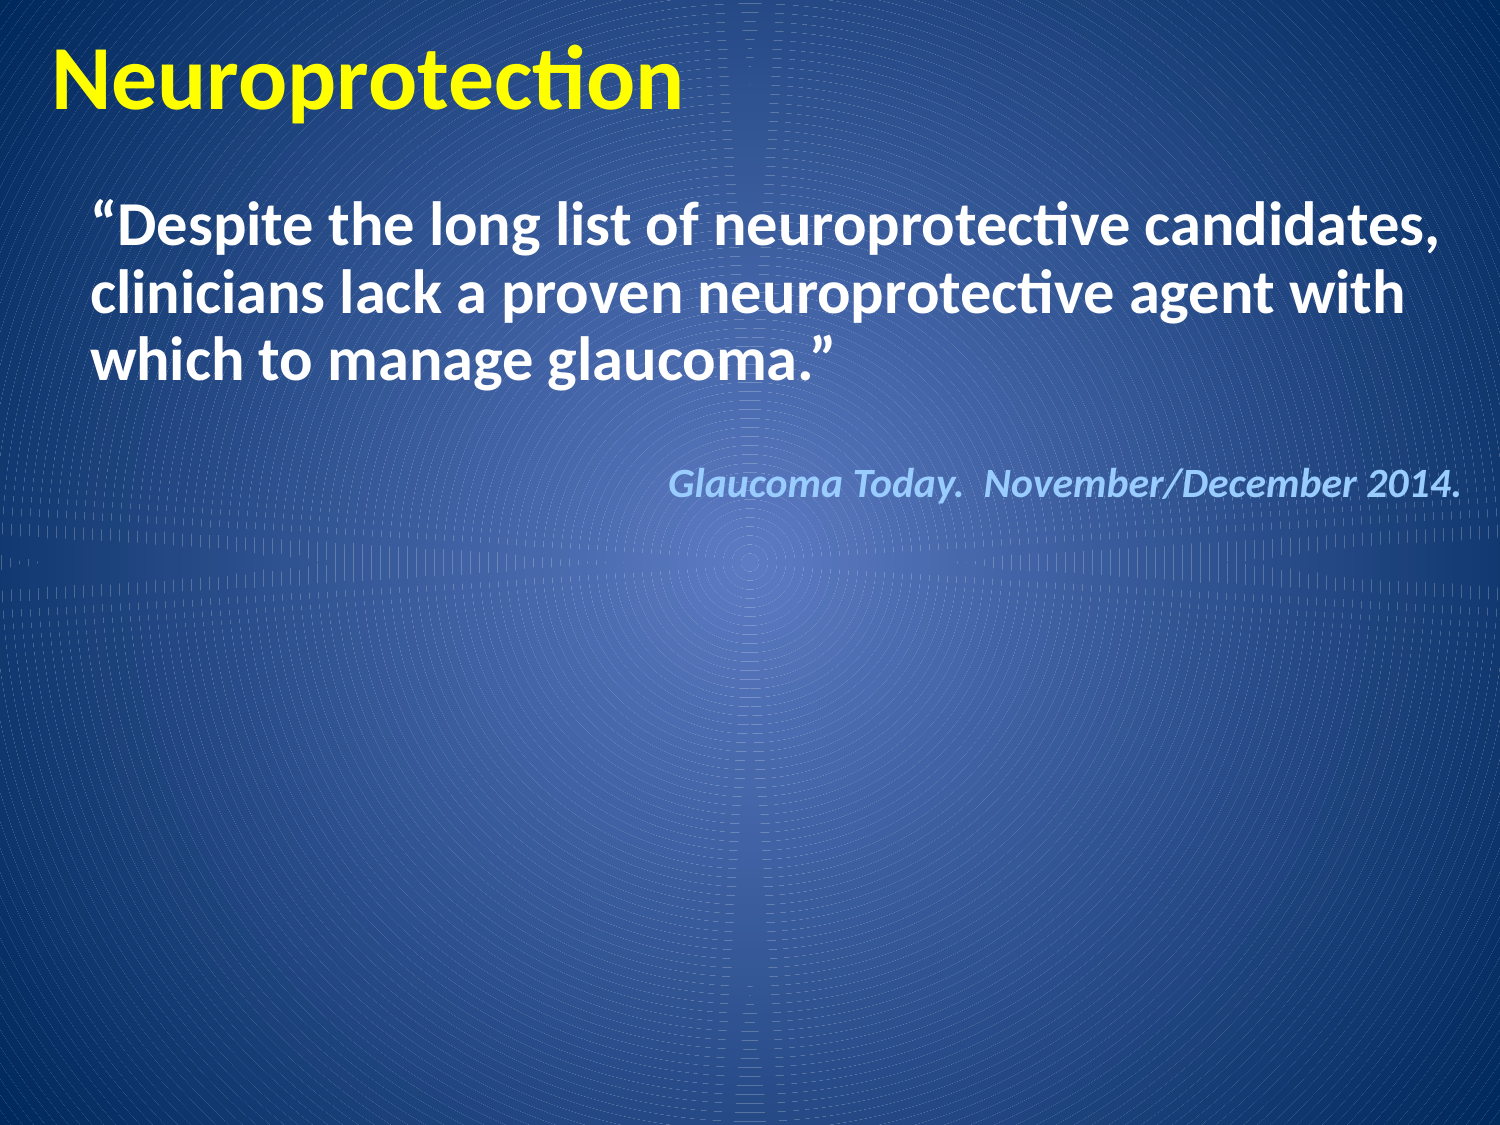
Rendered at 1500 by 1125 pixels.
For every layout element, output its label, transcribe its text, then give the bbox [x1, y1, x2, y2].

title Neuroprotection [48, 25, 1500, 135]
list “Despite the long list of neuroprotective candidates, clinicians lack a proven neuroprotective agent with which to manage glaucoma.” Glaucoma Today. November/December 2014. [75, 184, 1478, 1100]
